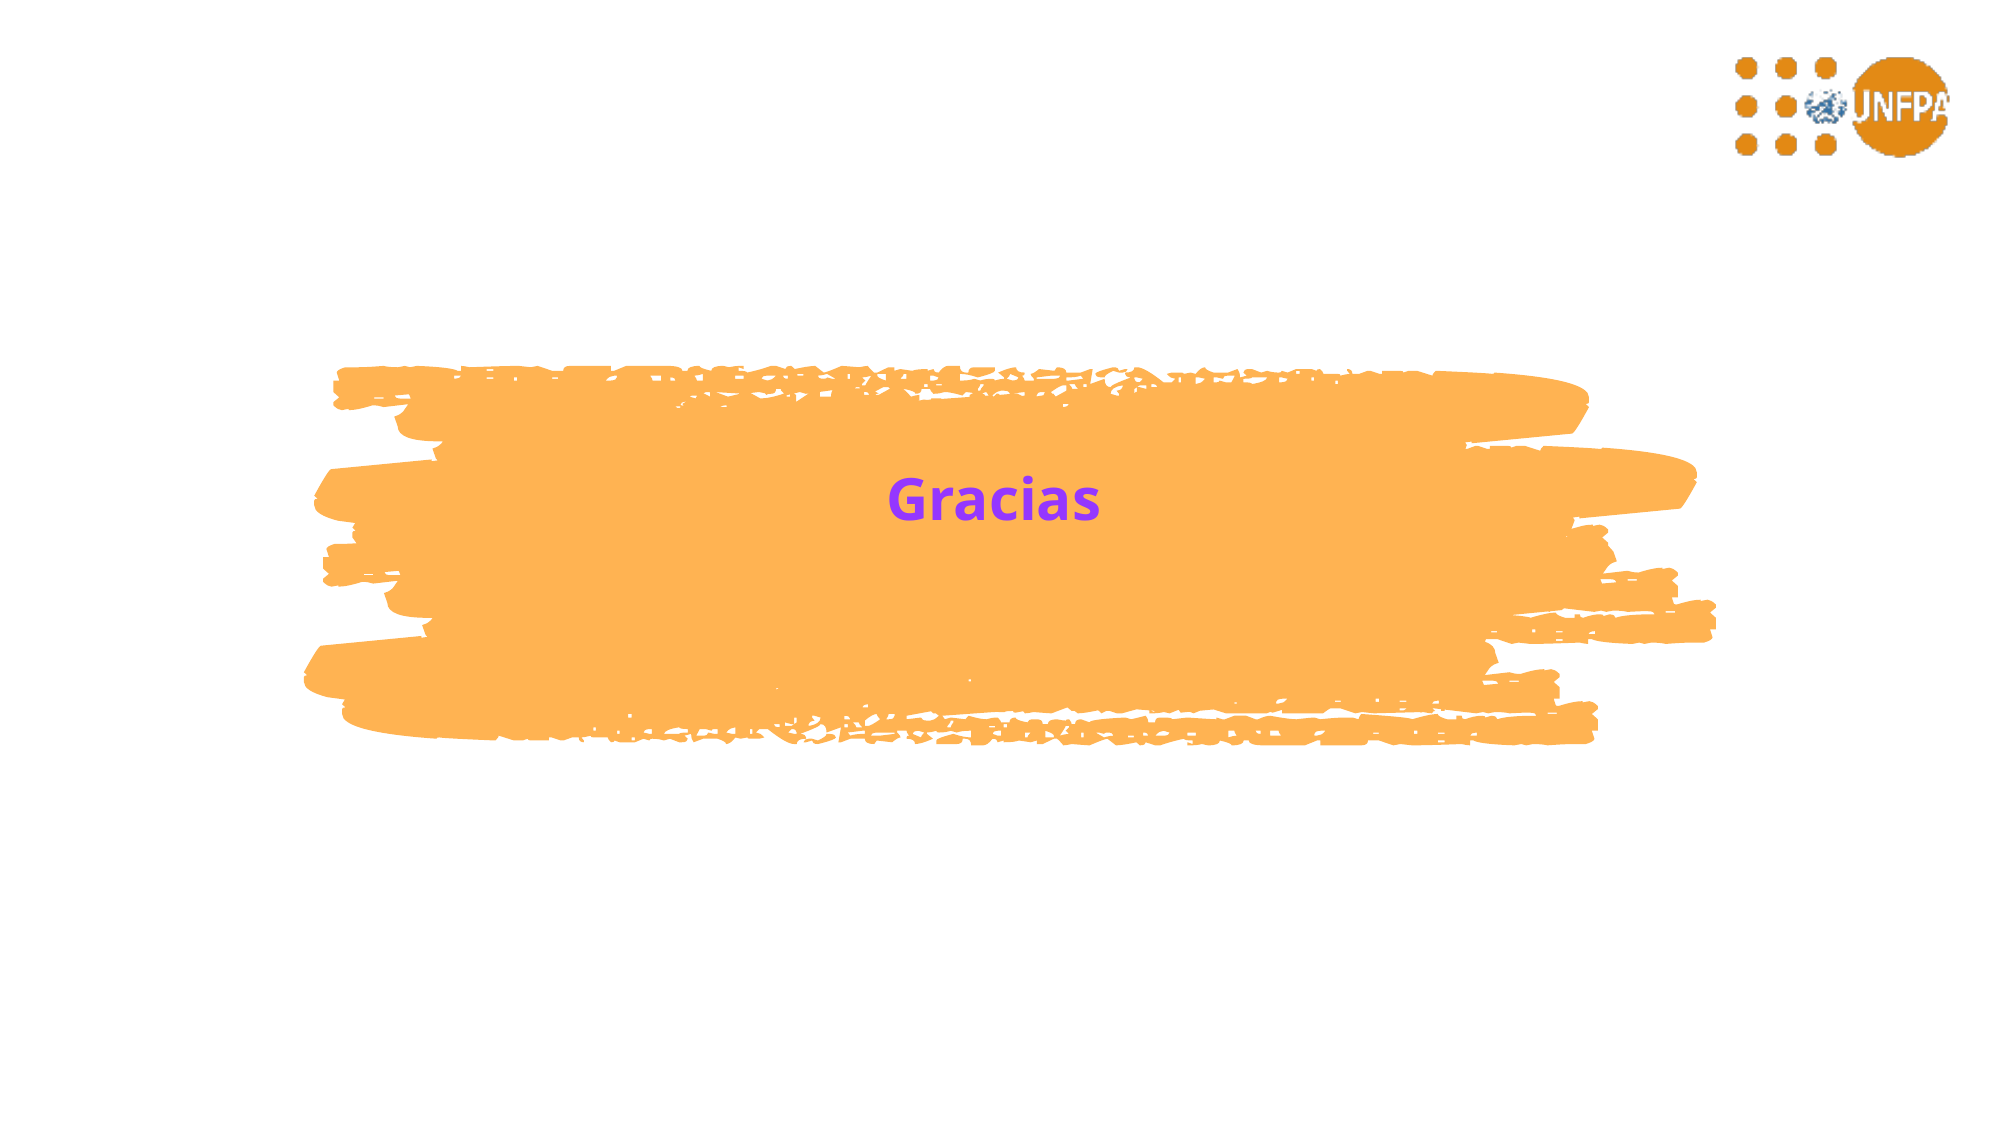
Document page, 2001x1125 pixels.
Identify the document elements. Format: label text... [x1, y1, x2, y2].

picture [1728, 56, 1956, 160]
text_box [303, 365, 1716, 746]
title Gracias [762, 446, 1225, 665]
